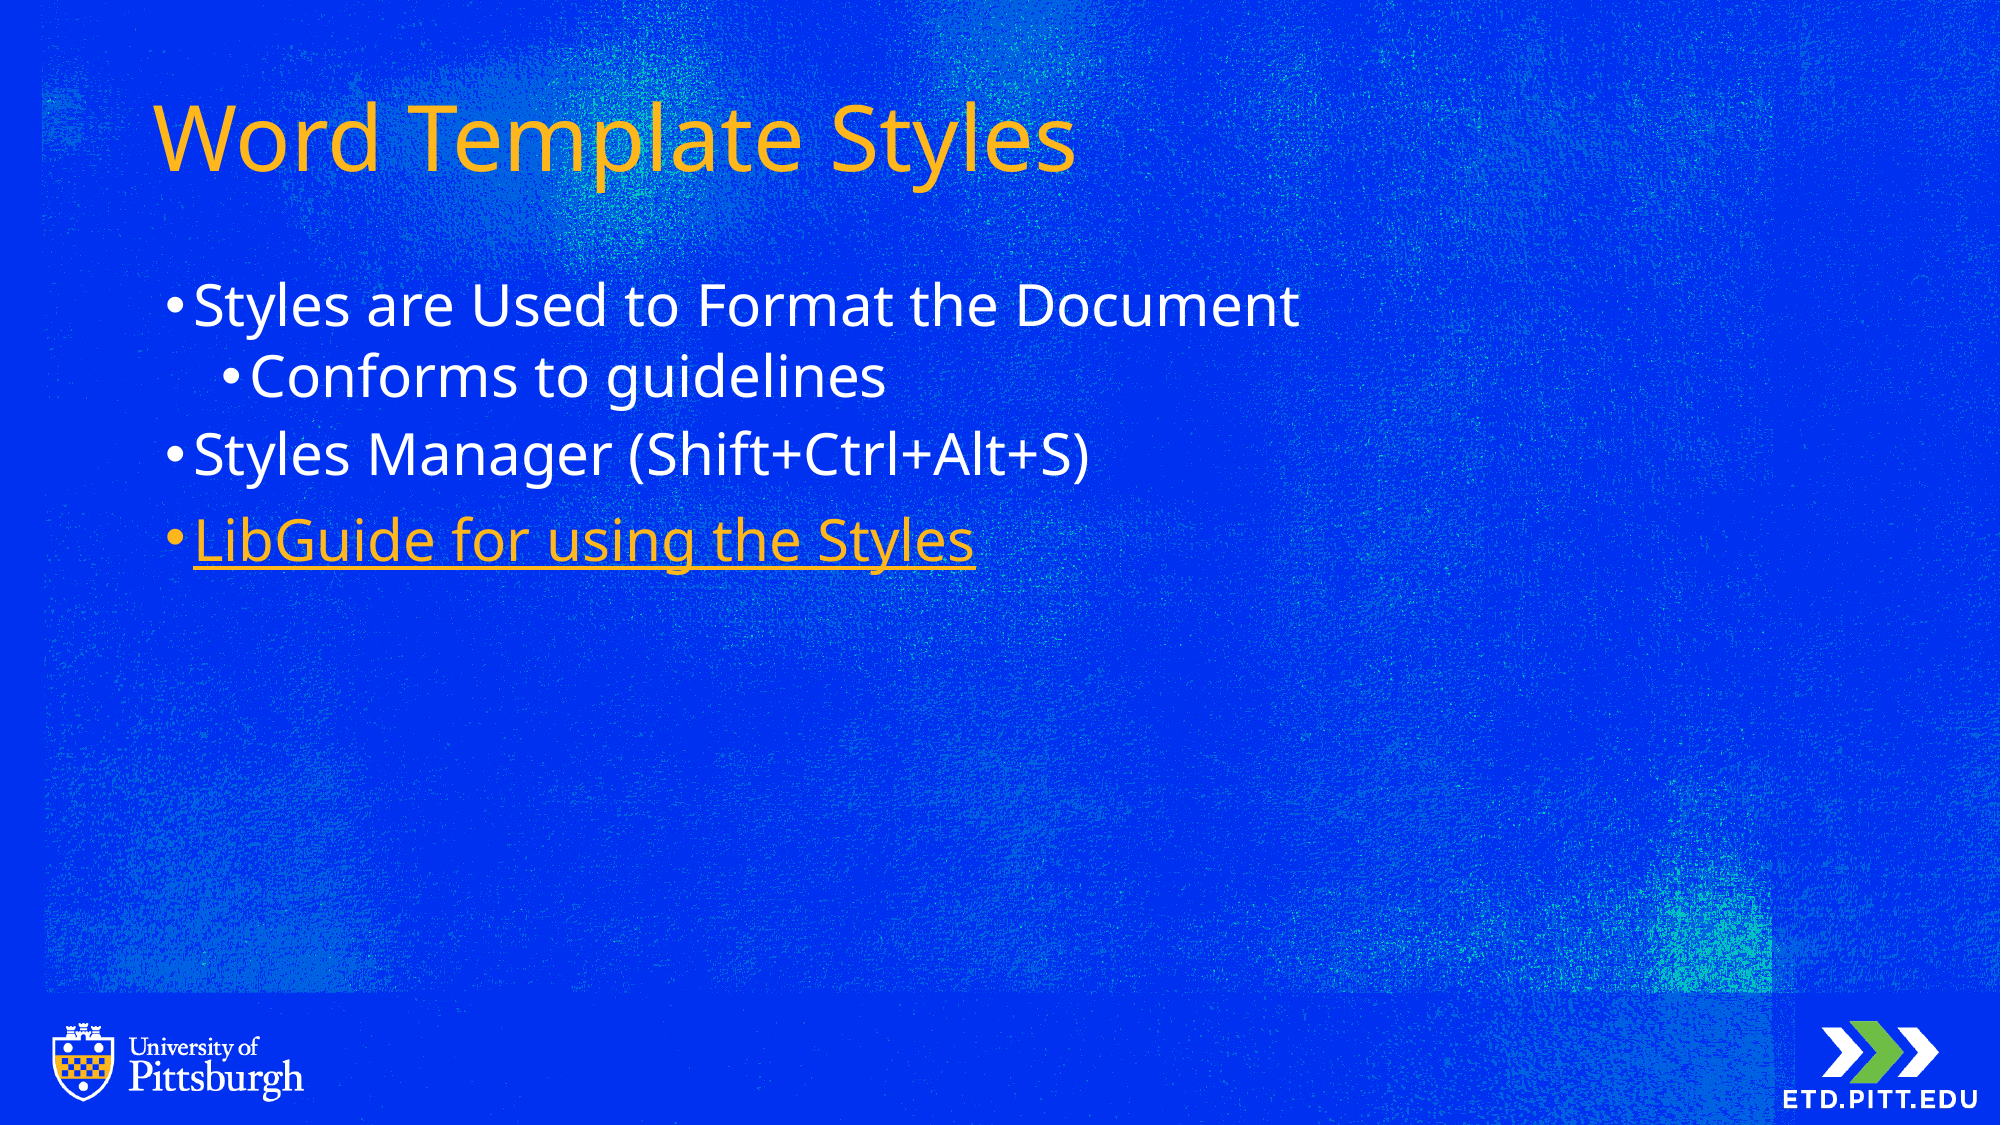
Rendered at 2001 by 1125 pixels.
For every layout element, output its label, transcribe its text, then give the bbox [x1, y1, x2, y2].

list Styles are Used to Format the Document Conforms to guidelines Styles Manager (Shift+Ctrl+Alt+S) LibGuide for using the Styles [150, 268, 1875, 983]
picture [0, 0, 2000, 1125]
title Word Template Styles [137, 84, 1863, 278]
